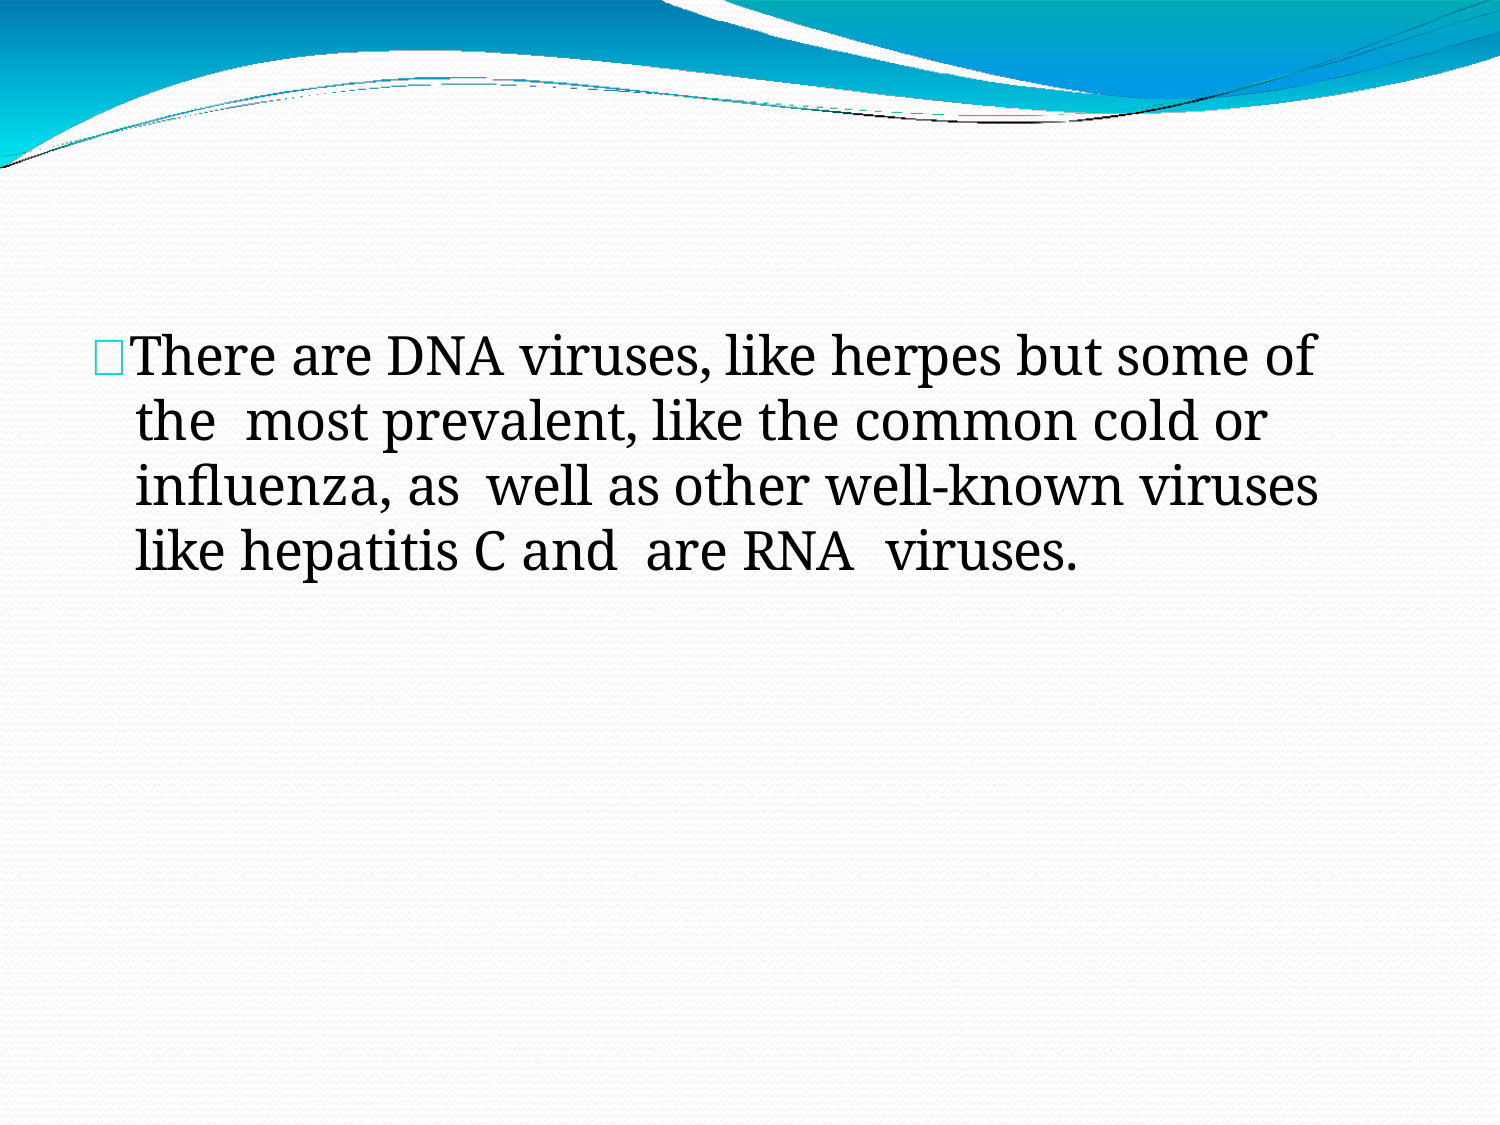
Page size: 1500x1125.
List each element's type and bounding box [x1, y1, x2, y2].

text_box [0, 0, 1500, 1125]
